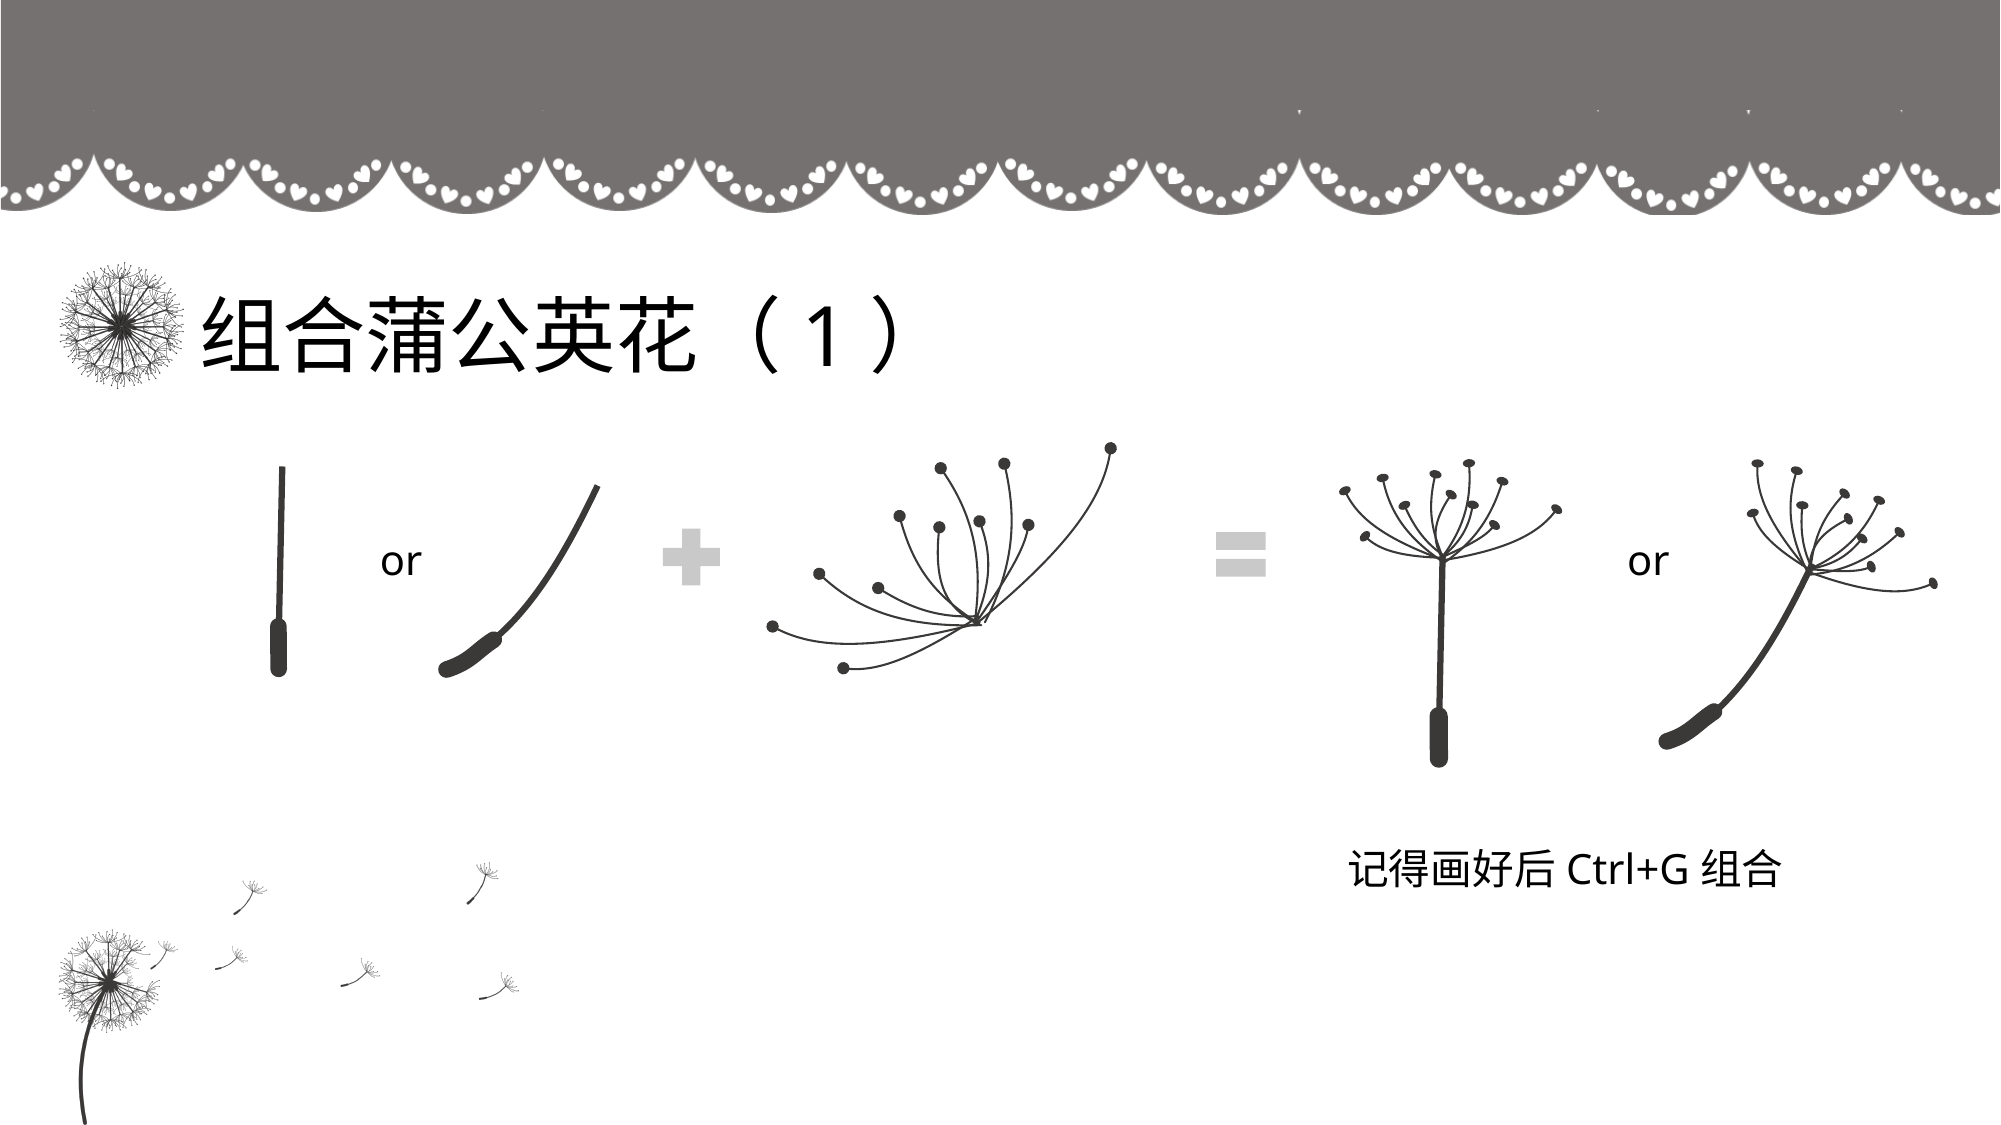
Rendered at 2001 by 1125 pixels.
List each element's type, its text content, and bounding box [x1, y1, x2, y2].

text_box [832, 428, 1088, 756]
text_box 组合蒲公英花（1） [184, 276, 968, 391]
picture [54, 857, 520, 1125]
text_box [1670, 488, 1940, 760]
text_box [58, 262, 184, 389]
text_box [1395, 568, 1487, 759]
text_box [662, 528, 721, 586]
picture [0, 0, 2000, 215]
text_box or [365, 526, 438, 592]
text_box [450, 468, 568, 682]
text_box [234, 478, 326, 669]
text_box 记得画好后Ctrl+G组合 [1332, 835, 1799, 900]
text_box [1215, 558, 1267, 578]
picture [184, 312, 188, 339]
text_box [1215, 531, 1267, 551]
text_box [1342, 468, 1554, 568]
text_box or [1612, 526, 1670, 592]
